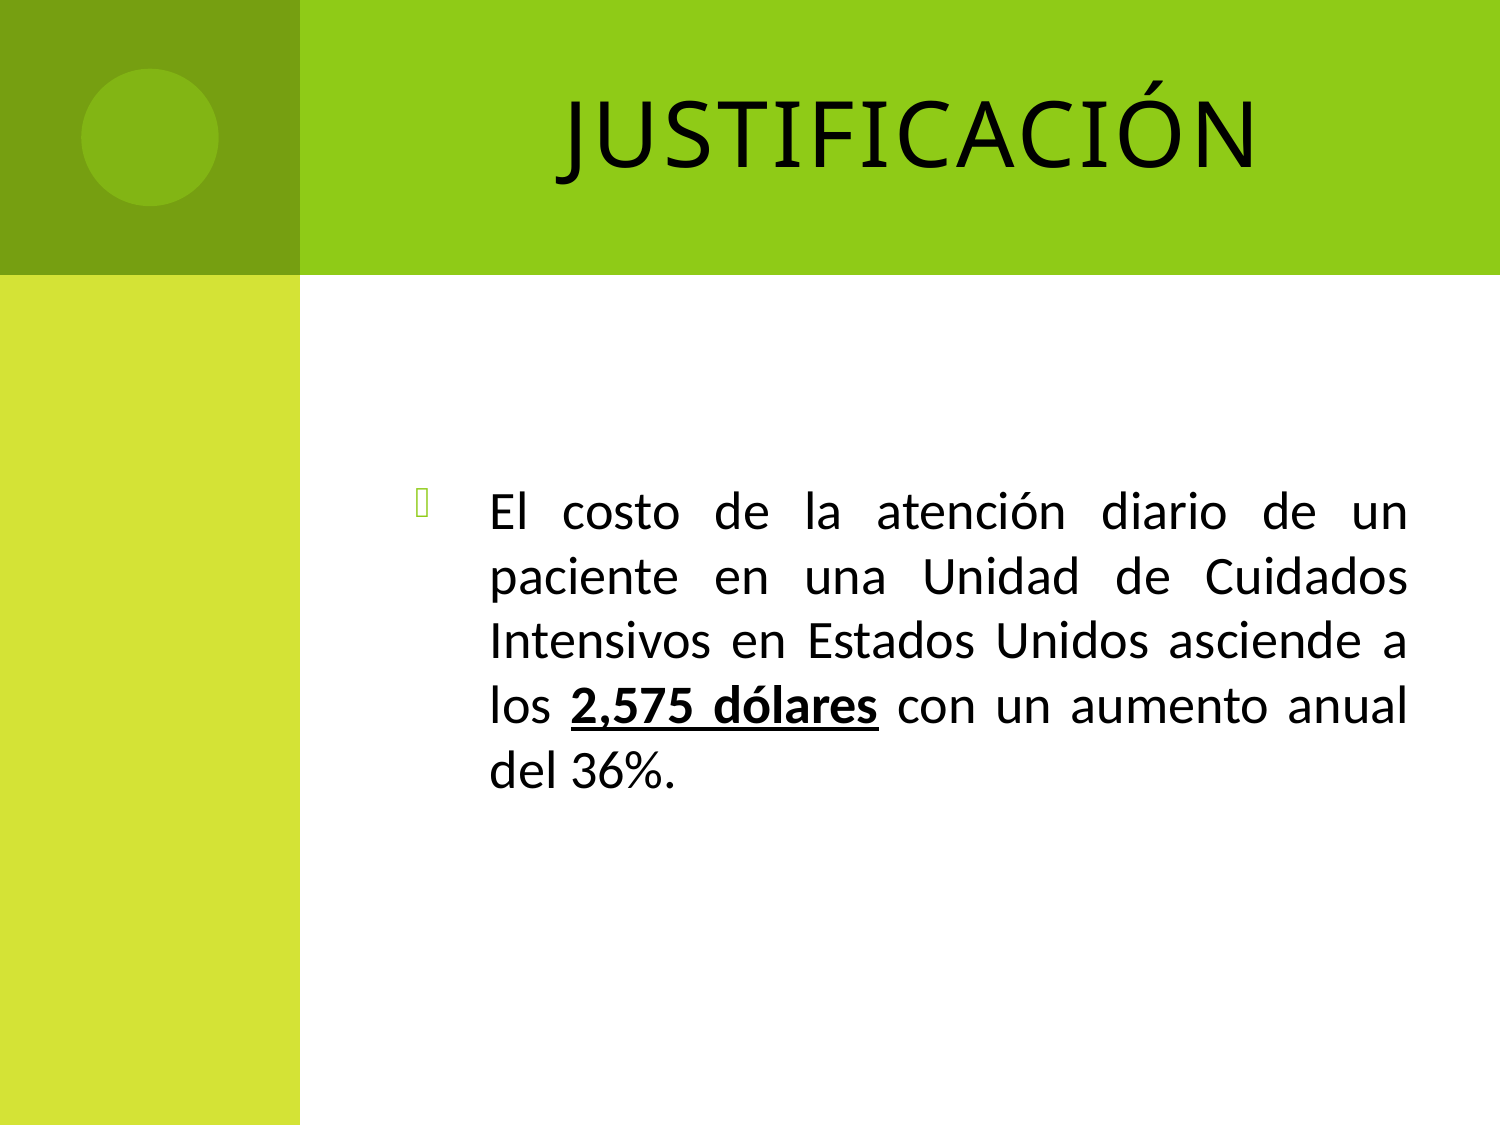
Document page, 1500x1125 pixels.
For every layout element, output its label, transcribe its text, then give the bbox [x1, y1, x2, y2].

title Justificación [399, 37, 1425, 225]
list El costo de la atención diario de un paciente en una Unidad de Cuidados Intensivos en Estados Unidos asciende a los 2,575 dólares con un aumento anual del 36%. [399, 375, 1425, 1005]
